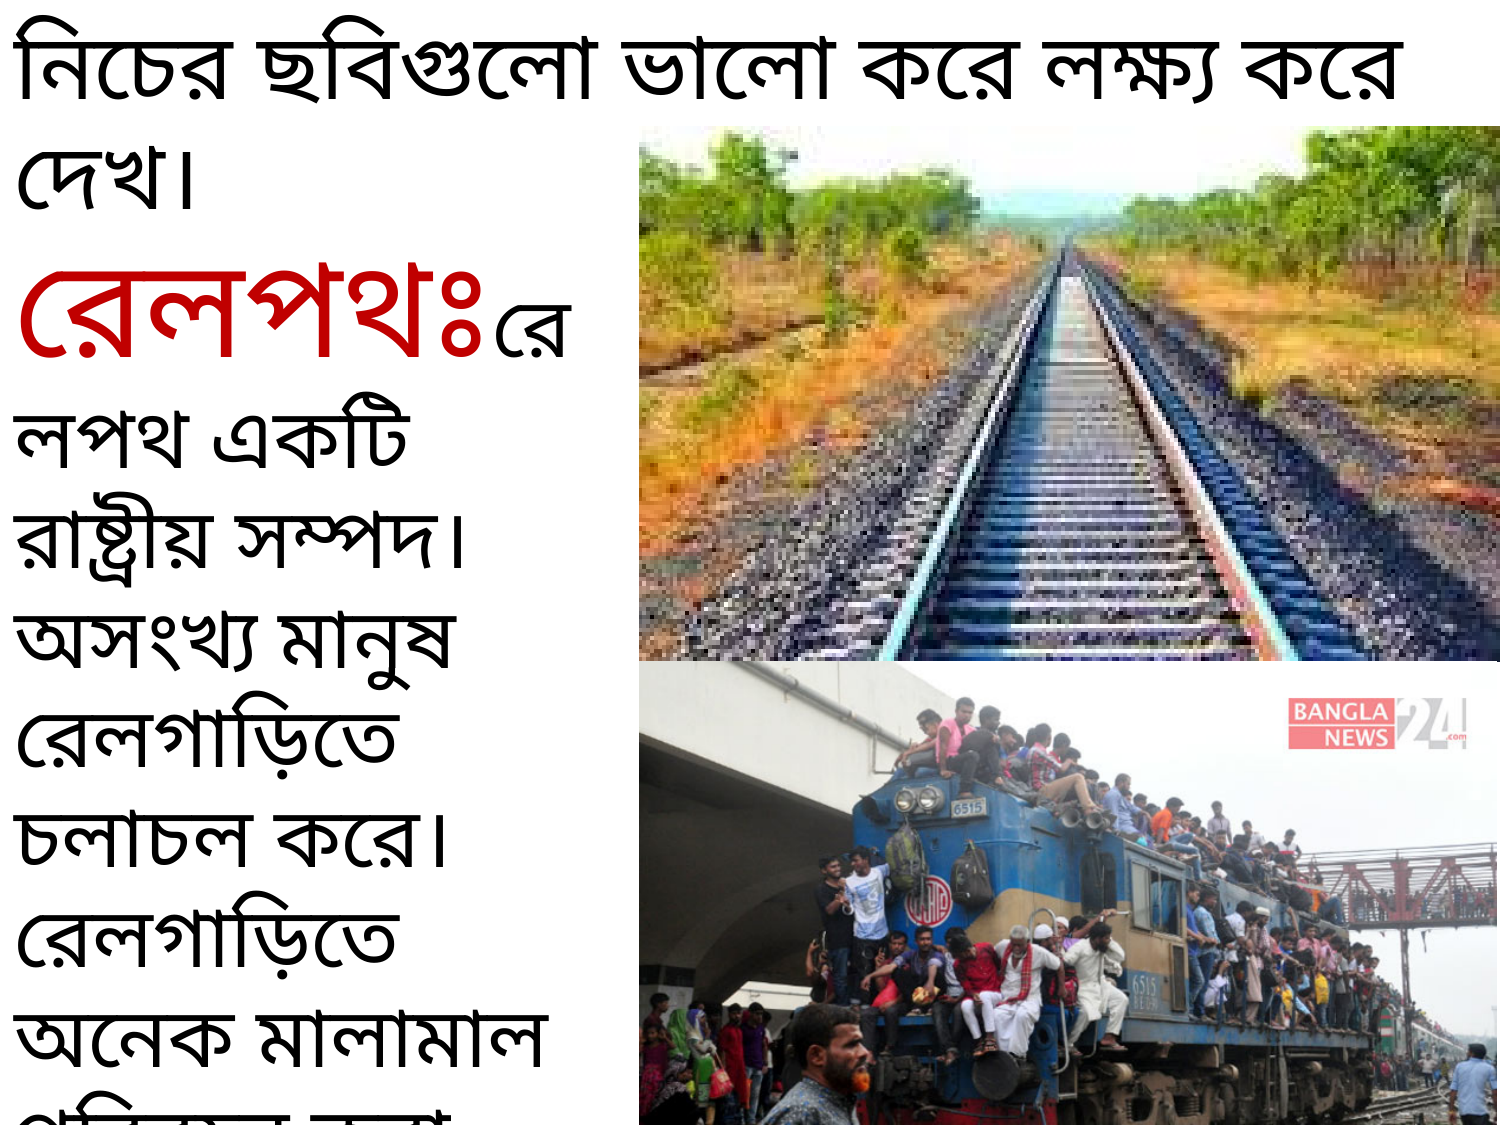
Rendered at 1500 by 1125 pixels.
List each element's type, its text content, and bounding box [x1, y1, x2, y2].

text_box নিচের ছবিগুলো ভালো করে লক্ষ্য করে দেখ। [0, 0, 1500, 212]
picture [638, 126, 1500, 1125]
text_box রেলপথঃরেলপথ একটি রাষ্ট্রীয় সম্পদ।অসংখ্য মানুষ রেলগাড়িতে চলাচল করে।রেলগাড়িতে অনেক মালামাল পরিবহন করা যায়। [0, 212, 633, 1125]
